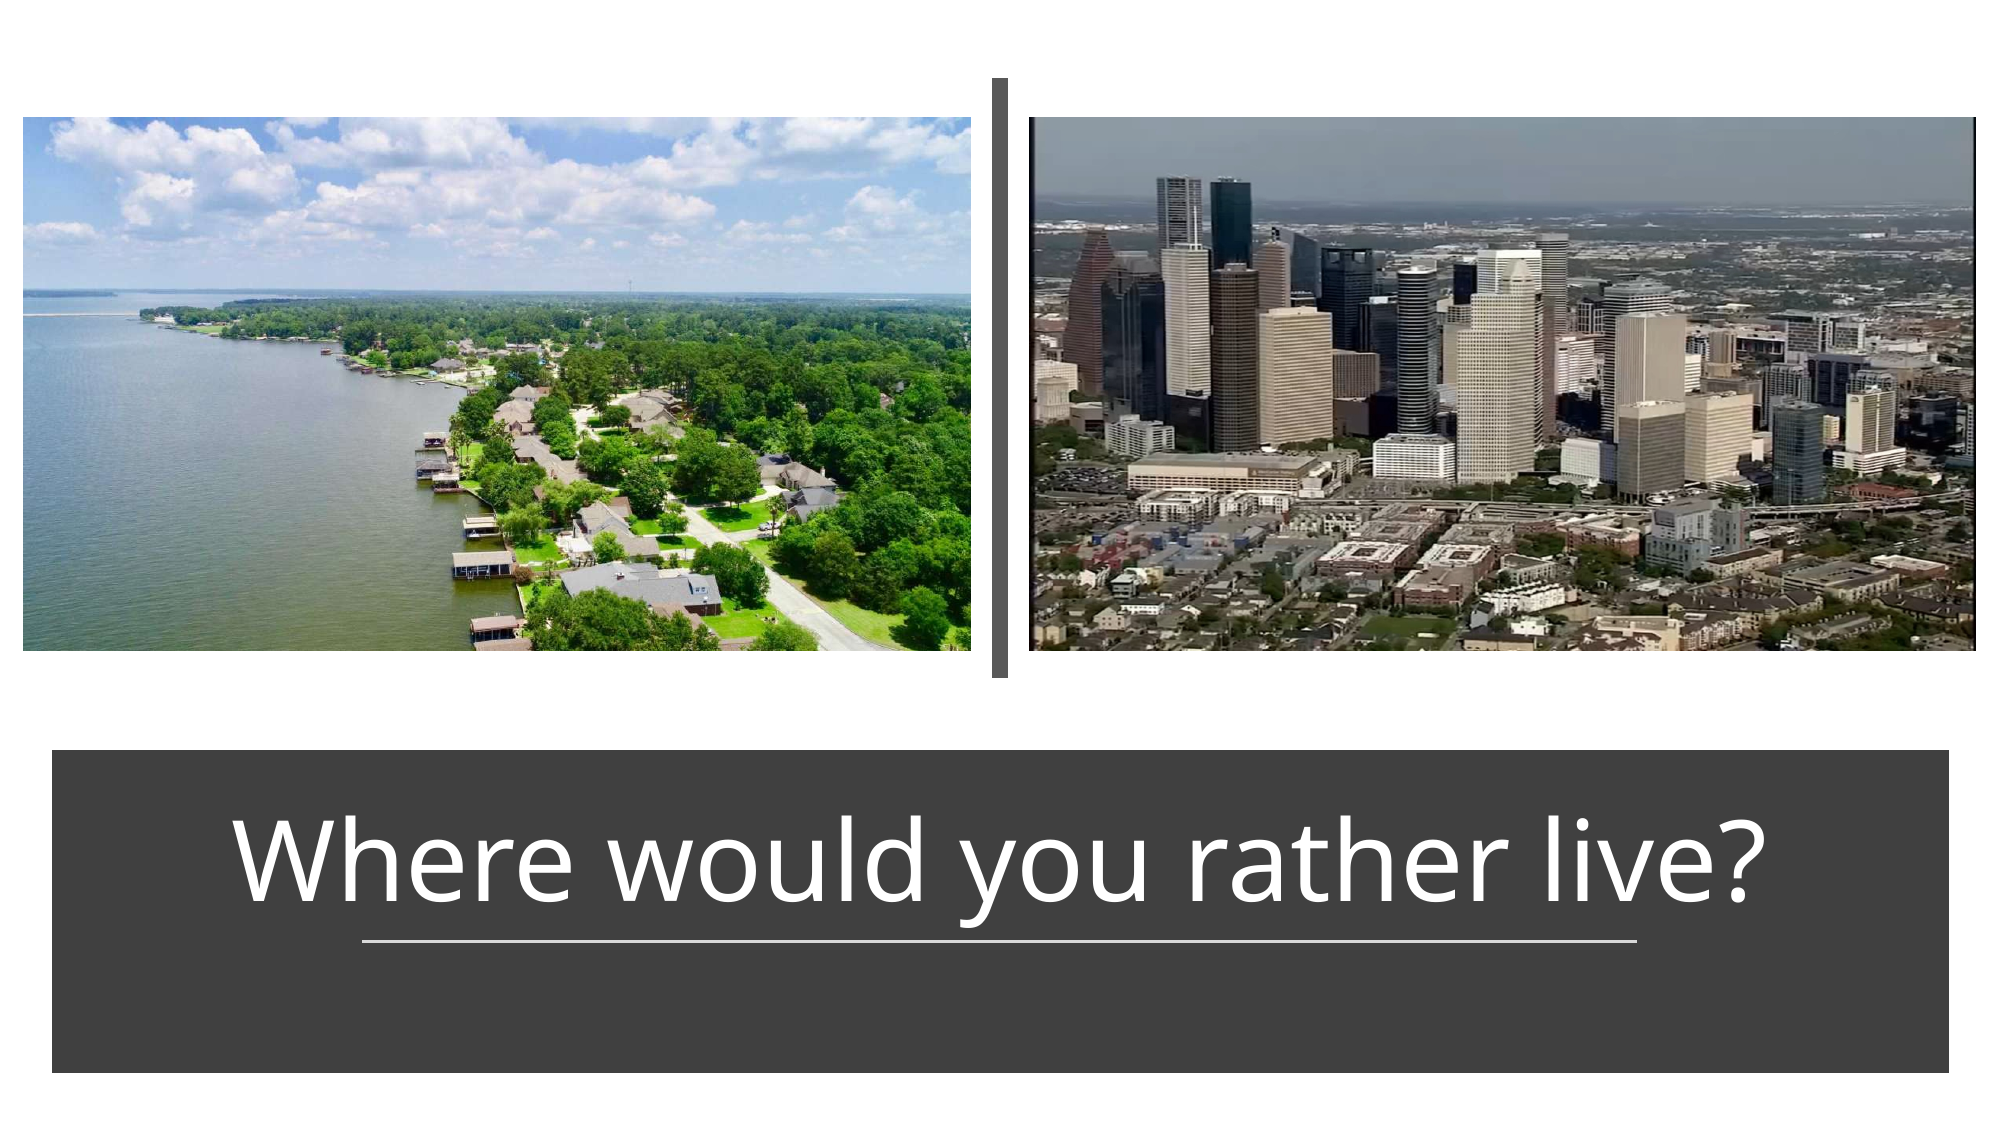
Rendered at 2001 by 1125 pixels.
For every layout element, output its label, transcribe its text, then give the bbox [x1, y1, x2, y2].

picture [1029, 117, 1977, 651]
text_box [61, 759, 1939, 1064]
text_box Where would you rather live? [86, 780, 1914, 933]
picture [23, 117, 971, 651]
